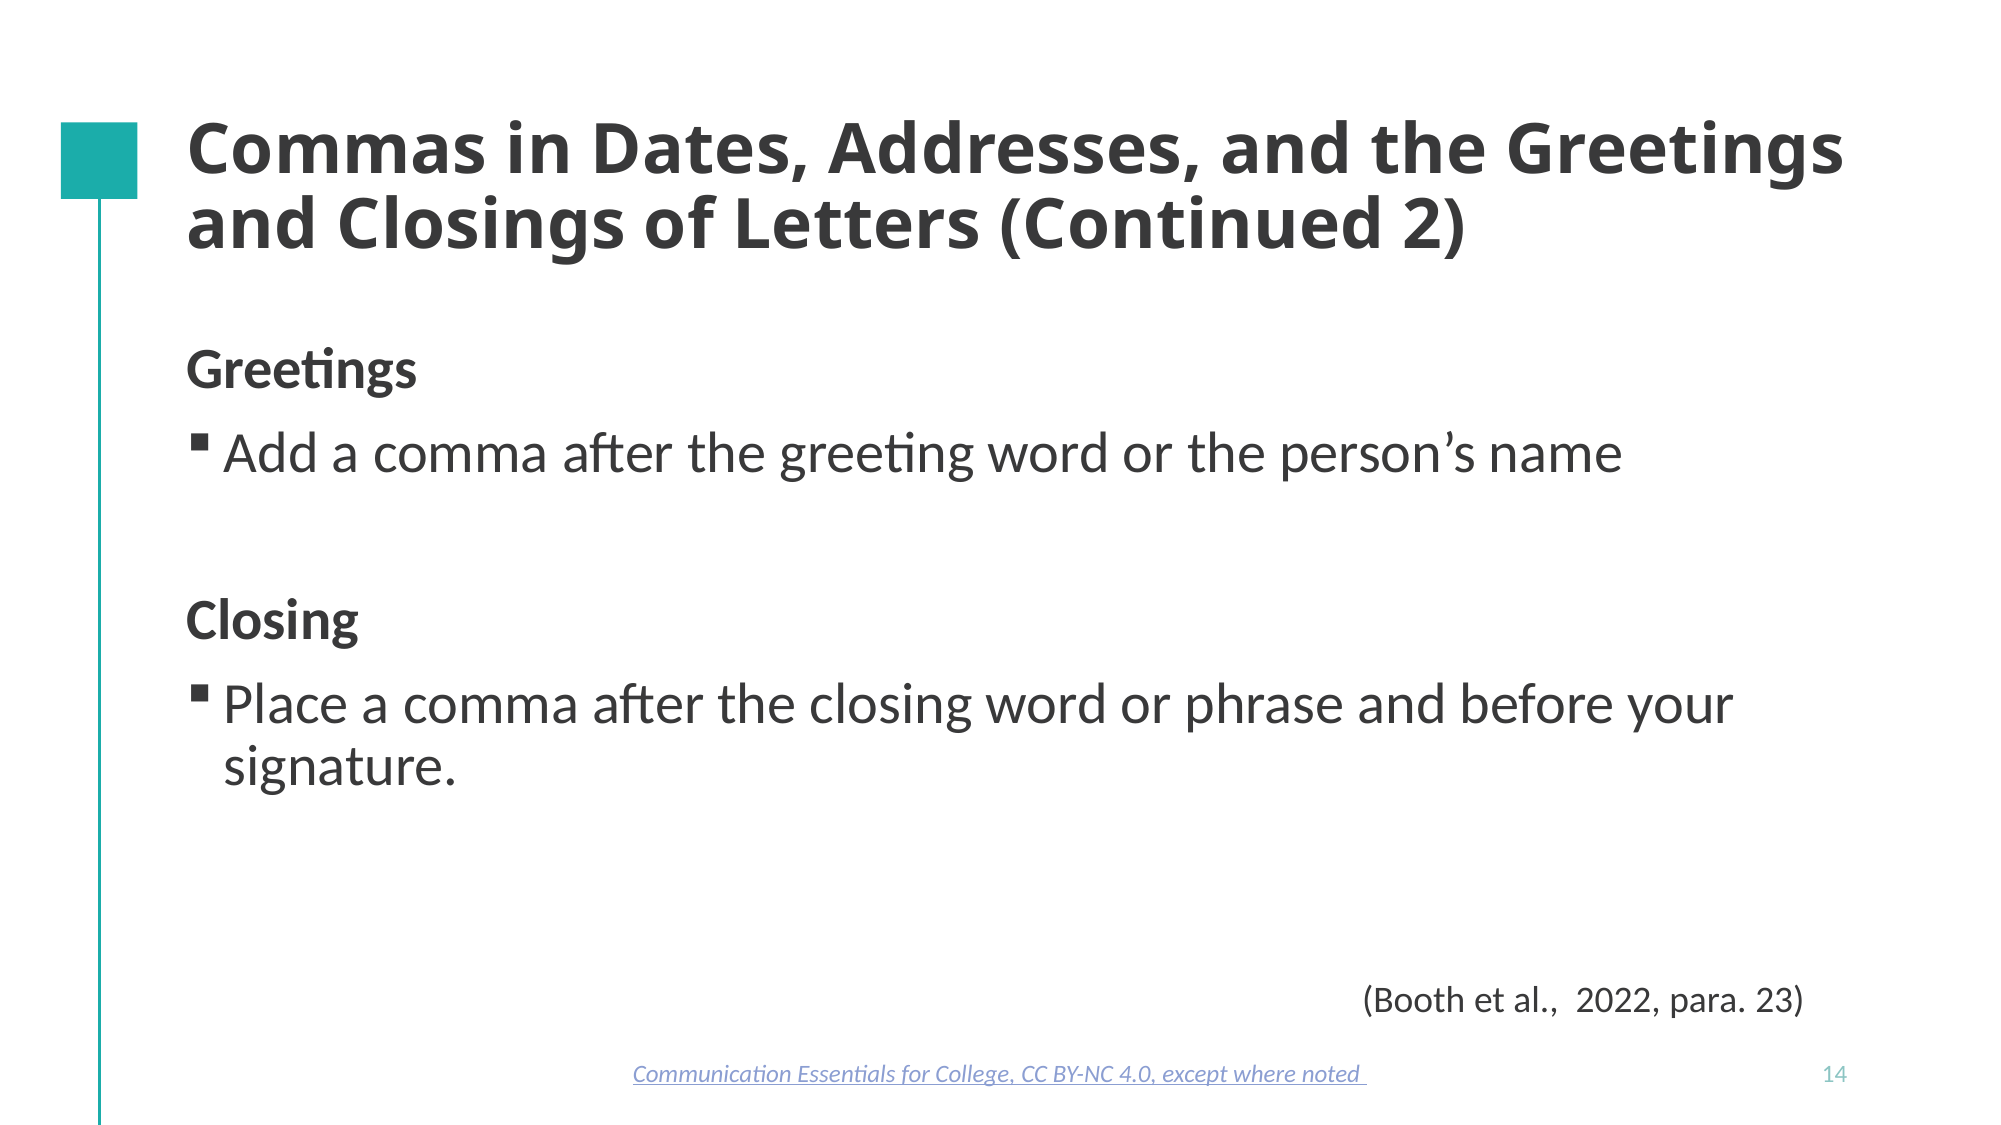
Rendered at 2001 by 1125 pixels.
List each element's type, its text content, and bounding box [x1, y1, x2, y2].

slide_number 14 [1412, 1042, 1863, 1103]
text_box (Booth et al., 2022, para. 23) [1347, 967, 2000, 1028]
list Greetings Add a comma after the greeting word or the person’s name Closing Place a comma after the closing word or phrase and before your signature. [171, 330, 1863, 1014]
footer Communication Essentials for College, CC BY-NC 4.0, except where noted [590, 1042, 1410, 1102]
title Commas in Dates, Addresses, and the Greetings and Closings of Letters (Continued 2) [171, 105, 1863, 278]
